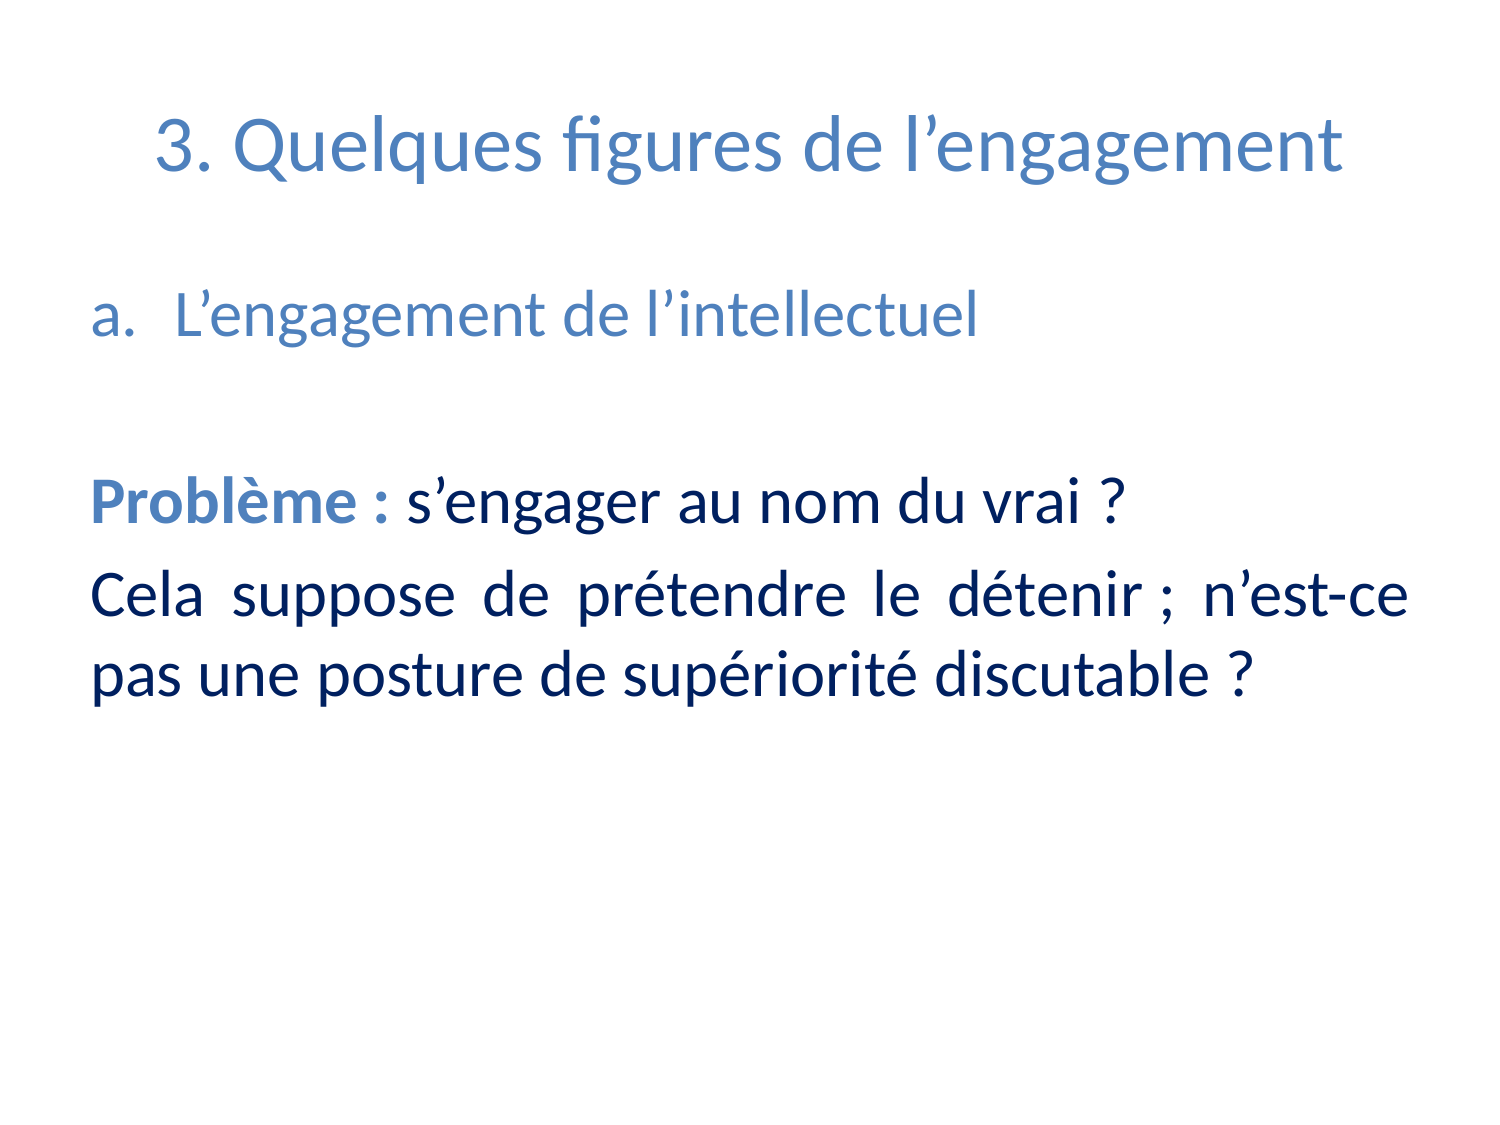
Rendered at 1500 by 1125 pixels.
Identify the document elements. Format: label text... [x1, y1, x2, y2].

title 3. Quelques figures de l’engagement [75, 45, 1425, 233]
list L’engagement de l’intellectuel Problème : s’engager au nom du vrai ? Cela suppose de prétendre le détenir ; n’est-ce pas une posture de supériorité discutable ? [75, 262, 1425, 1005]
